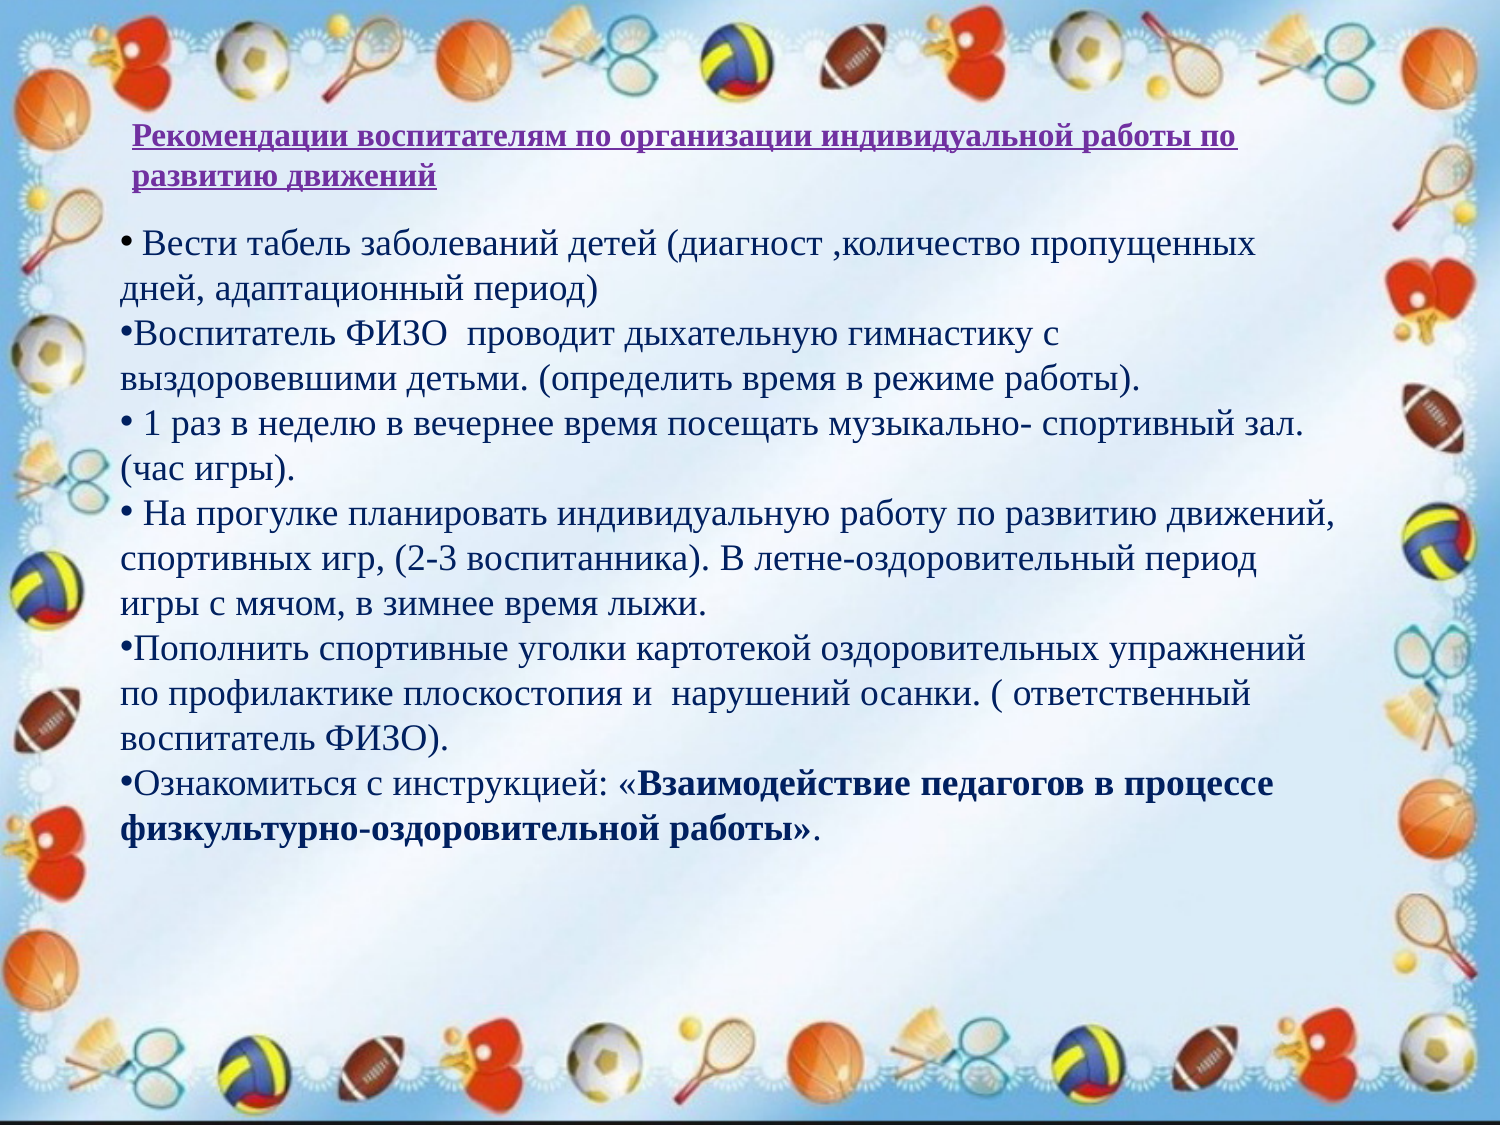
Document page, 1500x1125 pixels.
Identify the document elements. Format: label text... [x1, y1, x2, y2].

picture [0, 0, 1500, 1125]
text_box Вести табель заболеваний детей (диагност ,количество пропущенных дней, адаптационный период) Воспитатель ФИЗО проводит дыхательную гимнастику с выздоровевшими детьми. (определить время в режиме работы). 1 раз в неделю в вечернее время посещать музыкально- спортивный зал. (час игры). На прогулке планировать индивидуальную работу по развитию движений, спортивных игр, (2-3 воспитанника). В летне-оздоровительный период игры с мячом, в зимнее время лыжи. Пополнить спортивные уголки картотекой оздоровительных упражнений по профилактике плоскостопия и нарушений осанки. ( ответственный воспитатель ФИЗО). Ознакомиться с инструкцией: «Взаимодействие педагогов в процессе физкультурно-оздоровительной работы». [105, 210, 1360, 946]
text_box Рекомендации воспитателям по организации индивидуальной работы по развитию движений [117, 105, 1395, 240]
